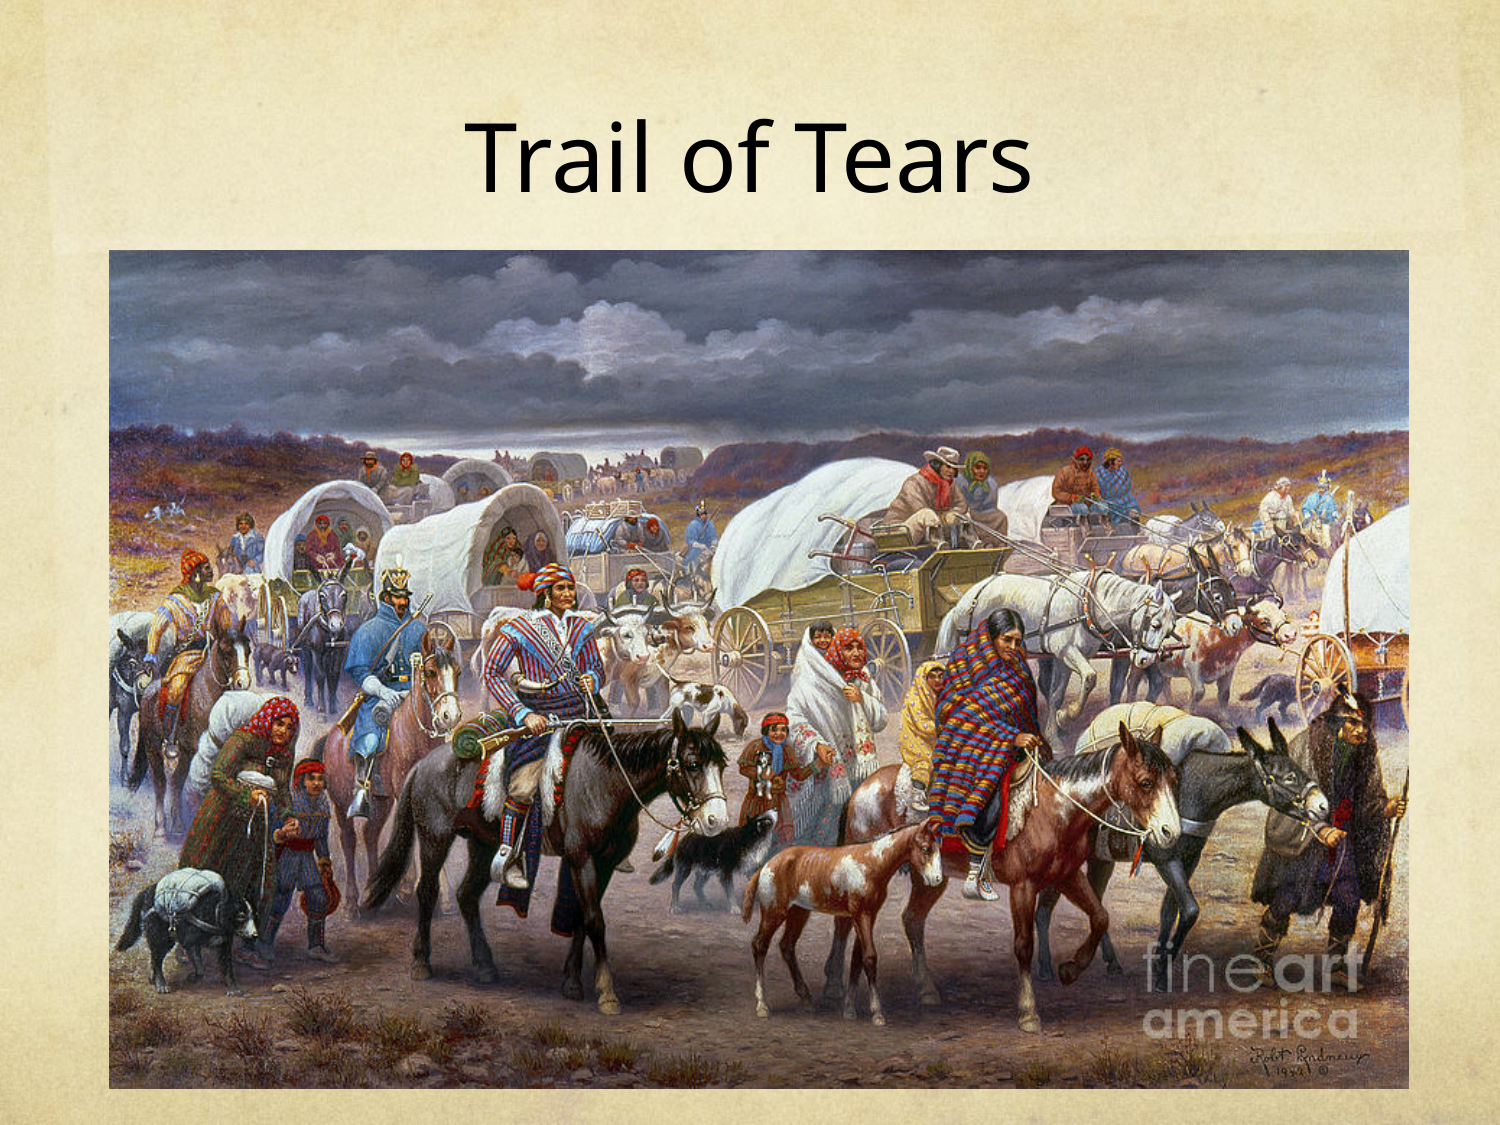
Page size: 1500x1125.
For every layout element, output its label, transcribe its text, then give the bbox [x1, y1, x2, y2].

picture [0, 0, 1500, 1125]
title Trail of Tears [150, 82, 1350, 225]
